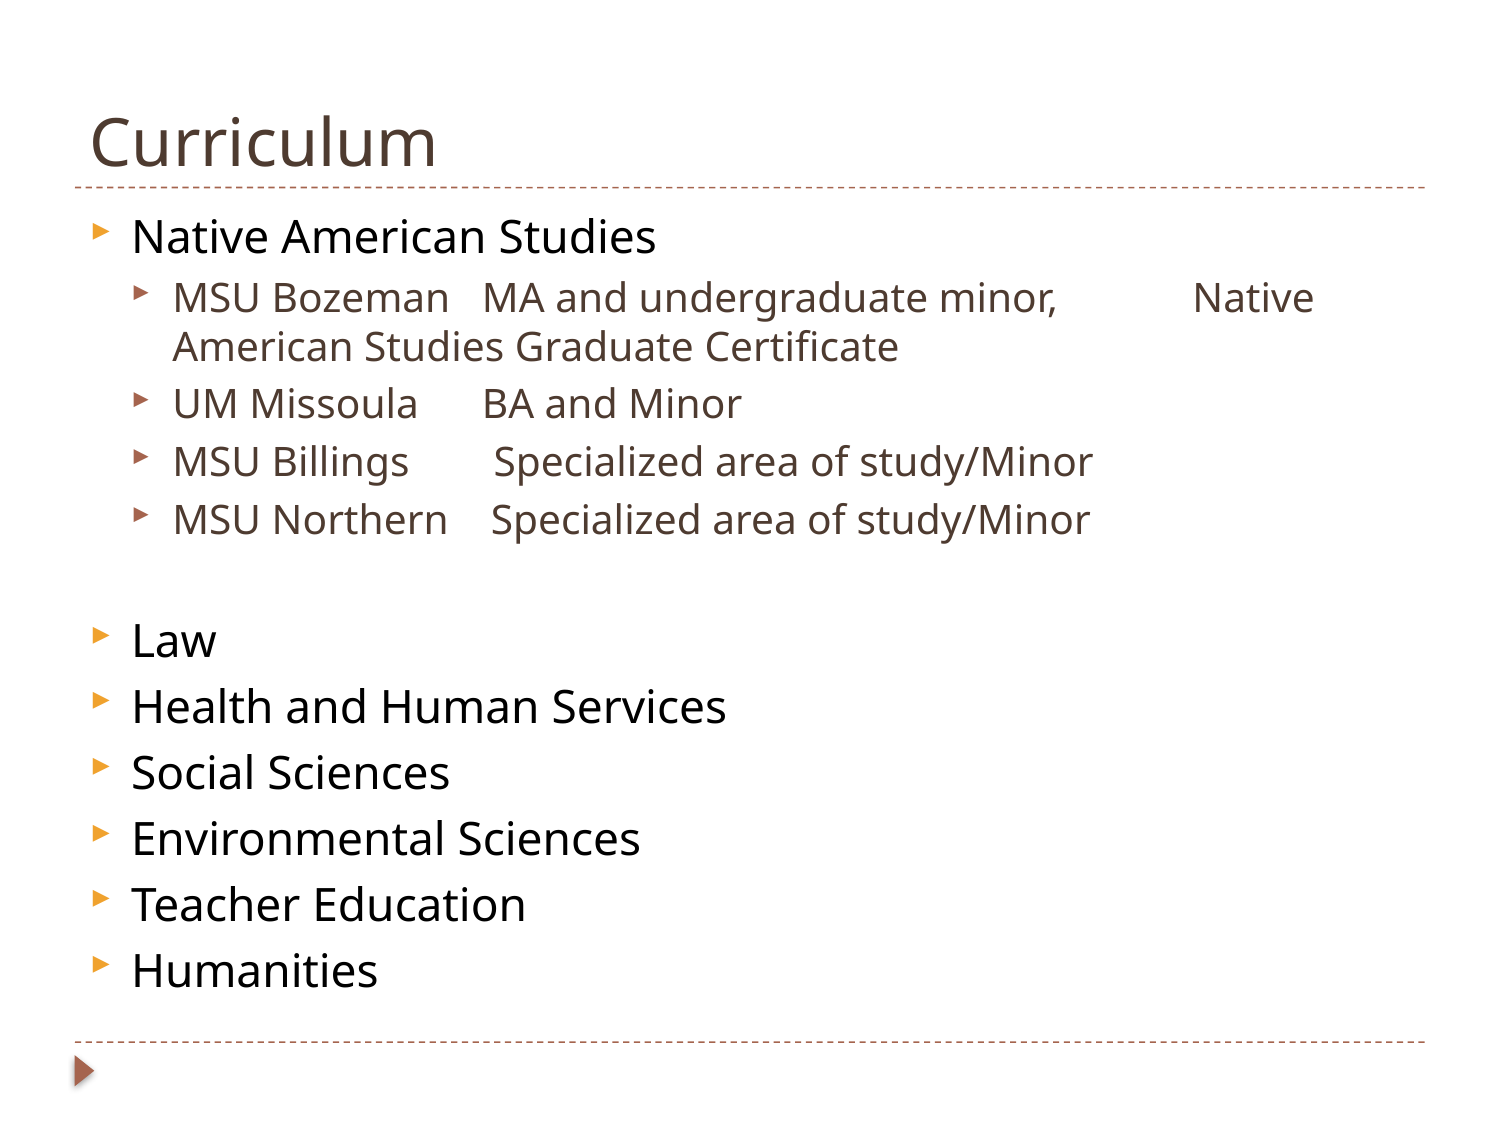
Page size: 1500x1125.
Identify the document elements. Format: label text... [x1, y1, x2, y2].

title Curriculum [75, 24, 1425, 188]
list Native American Studies MSU Bozeman MA and undergraduate minor, Native American Studies Graduate Certificate UM Missoula BA and Minor MSU Billings Specialized area of study/Minor MSU Northern Specialized area of study/Minor Law Health and Human Services Social Sciences Environmental Sciences Teacher Education Humanities [75, 200, 1425, 1010]
